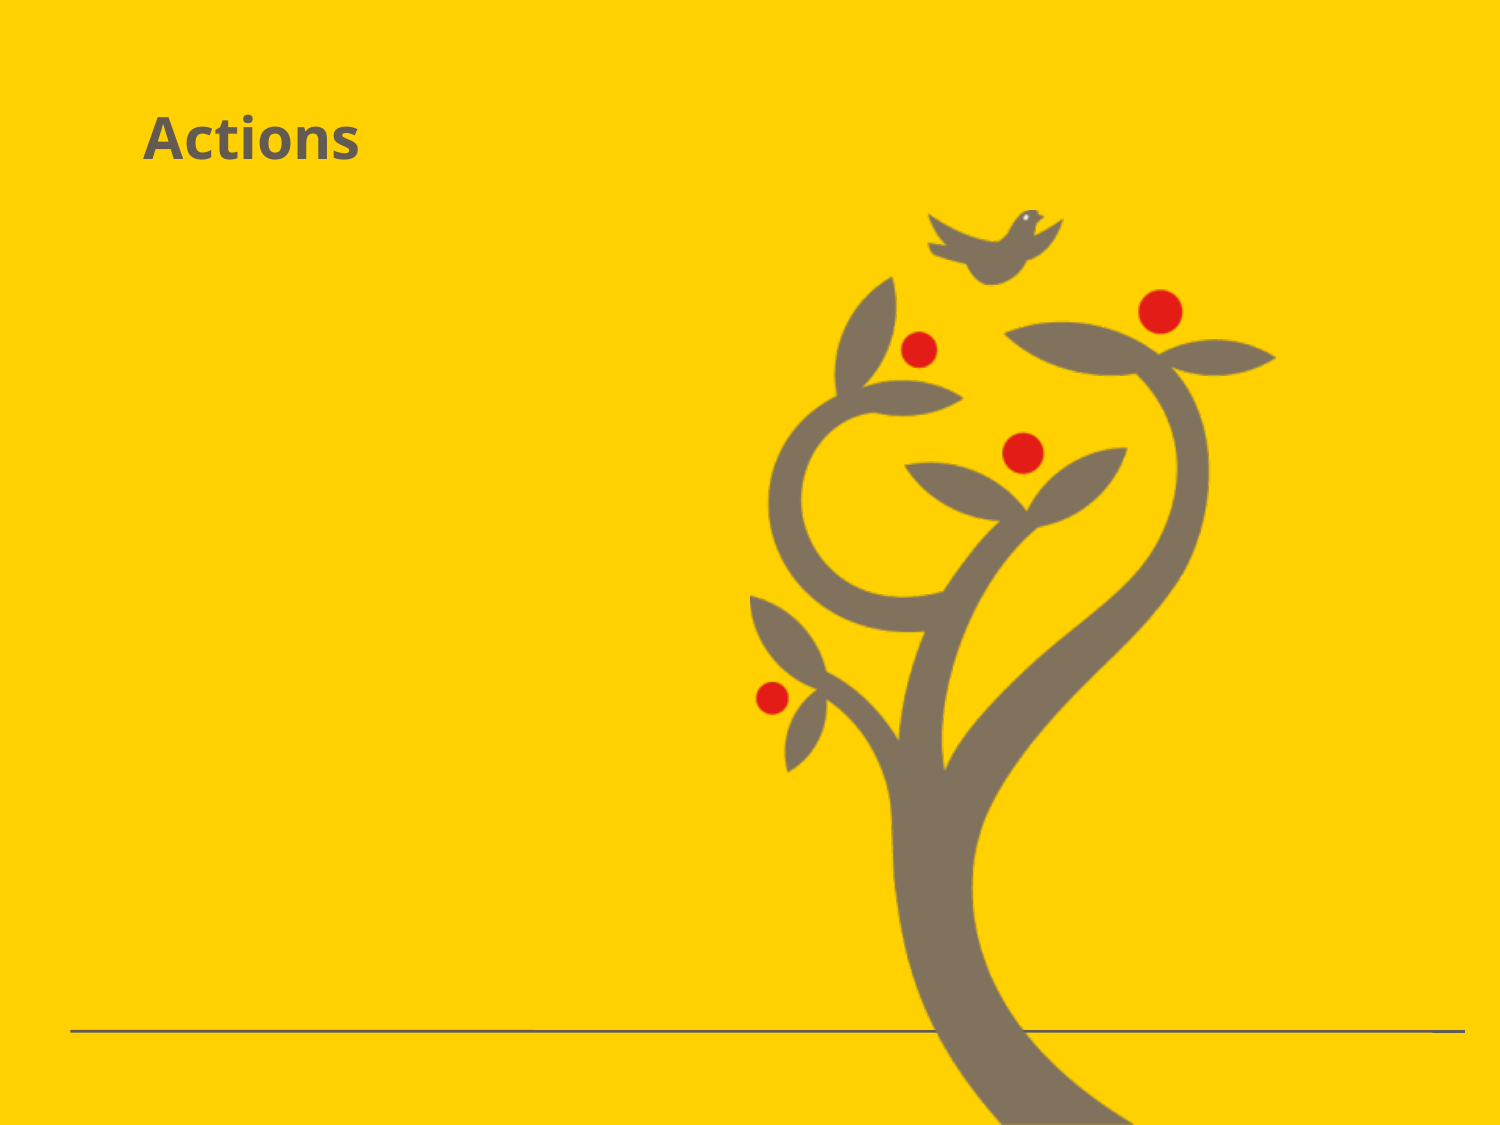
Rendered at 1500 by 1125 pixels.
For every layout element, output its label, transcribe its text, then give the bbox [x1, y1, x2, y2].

picture [750, 210, 1276, 1125]
title Actions [128, 93, 1405, 176]
